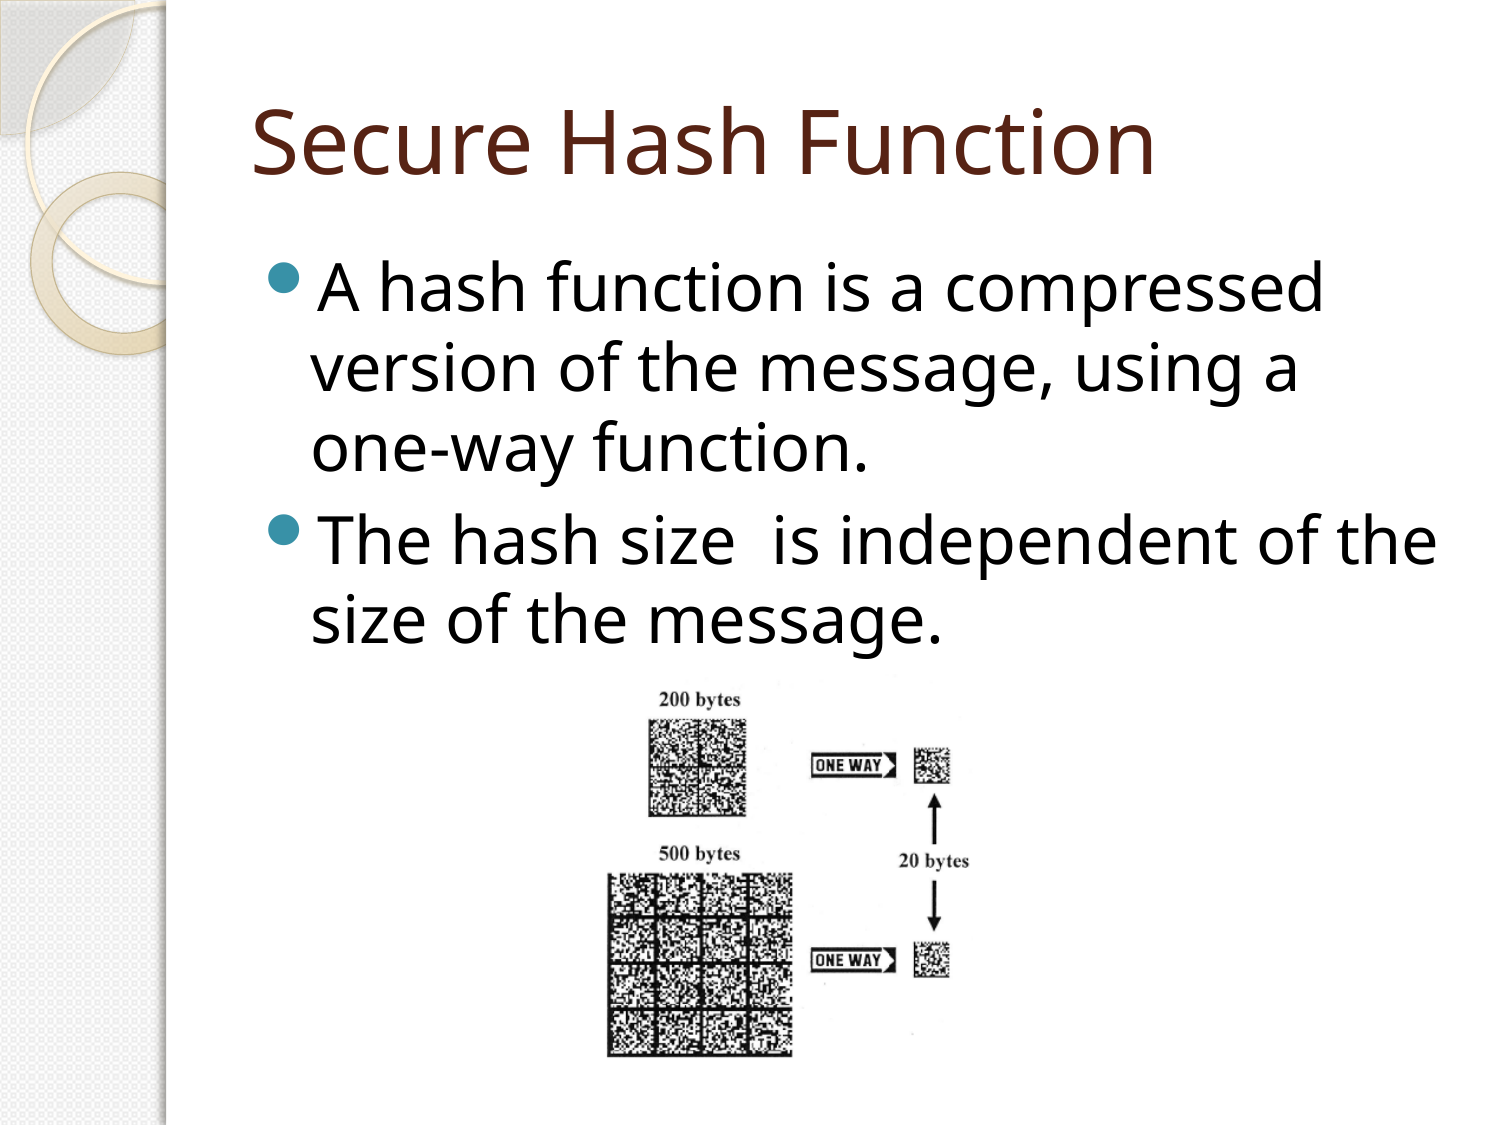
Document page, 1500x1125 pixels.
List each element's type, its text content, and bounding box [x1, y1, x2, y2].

list A hash function is a compressed version of the message, using a one-way function. The hash size is independent of the size of the message. [235, 237, 1466, 676]
title Secure Hash Function [235, 45, 1466, 233]
picture [599, 674, 973, 1062]
